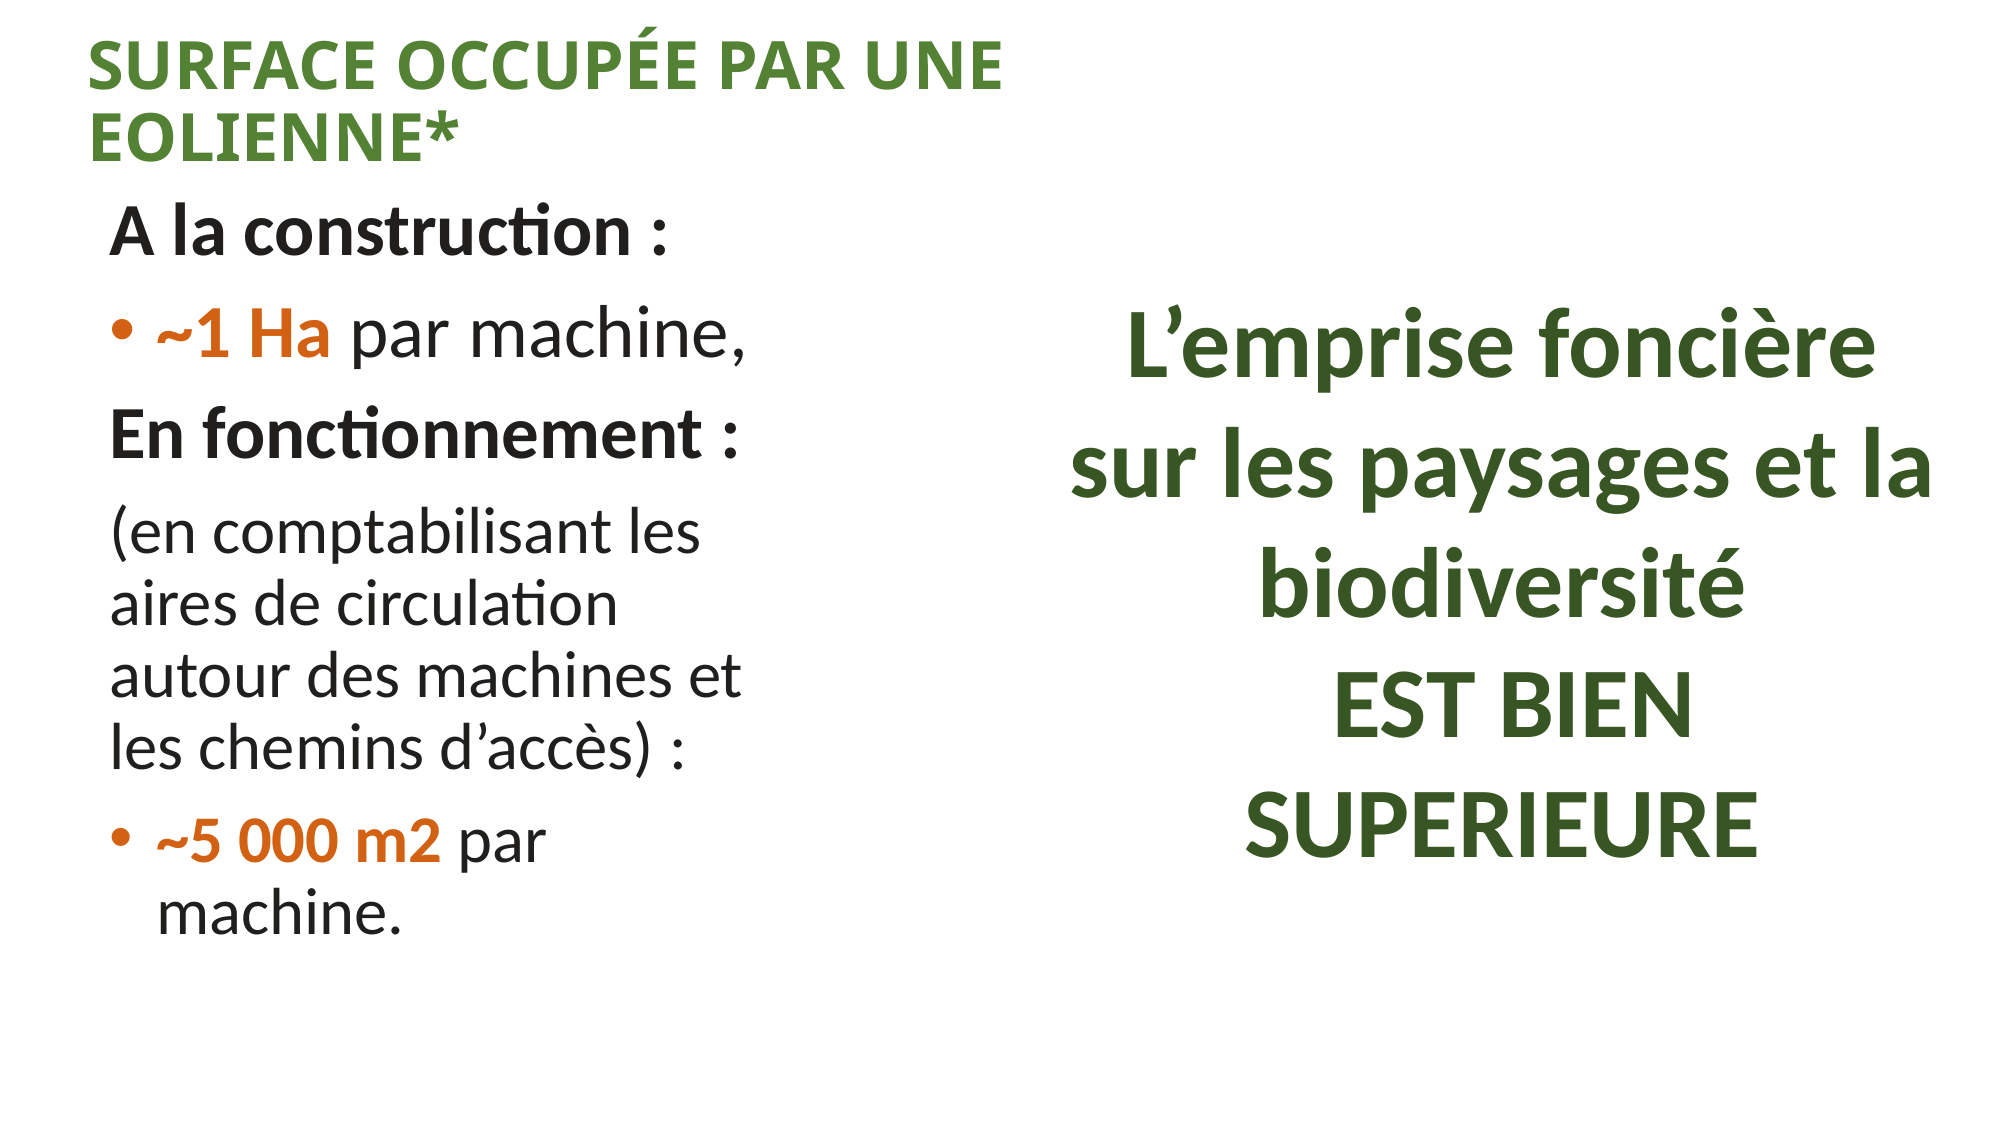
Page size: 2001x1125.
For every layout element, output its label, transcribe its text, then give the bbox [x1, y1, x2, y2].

list A la construction : ~1 Ha par machine, En fonctionnement : (en comptabilisant les aires de circulation autour des machines et les chemins d’accès) : ~5 000 m2 par machine. [37, 183, 773, 1049]
text_box L’emprise foncière sur les paysages et la biodiversité EST BIEN SUPERIEURE [1042, 149, 1962, 1125]
title SURFACE OCCUPÉE PAR UNE EOLIENNE* [71, 24, 1299, 184]
